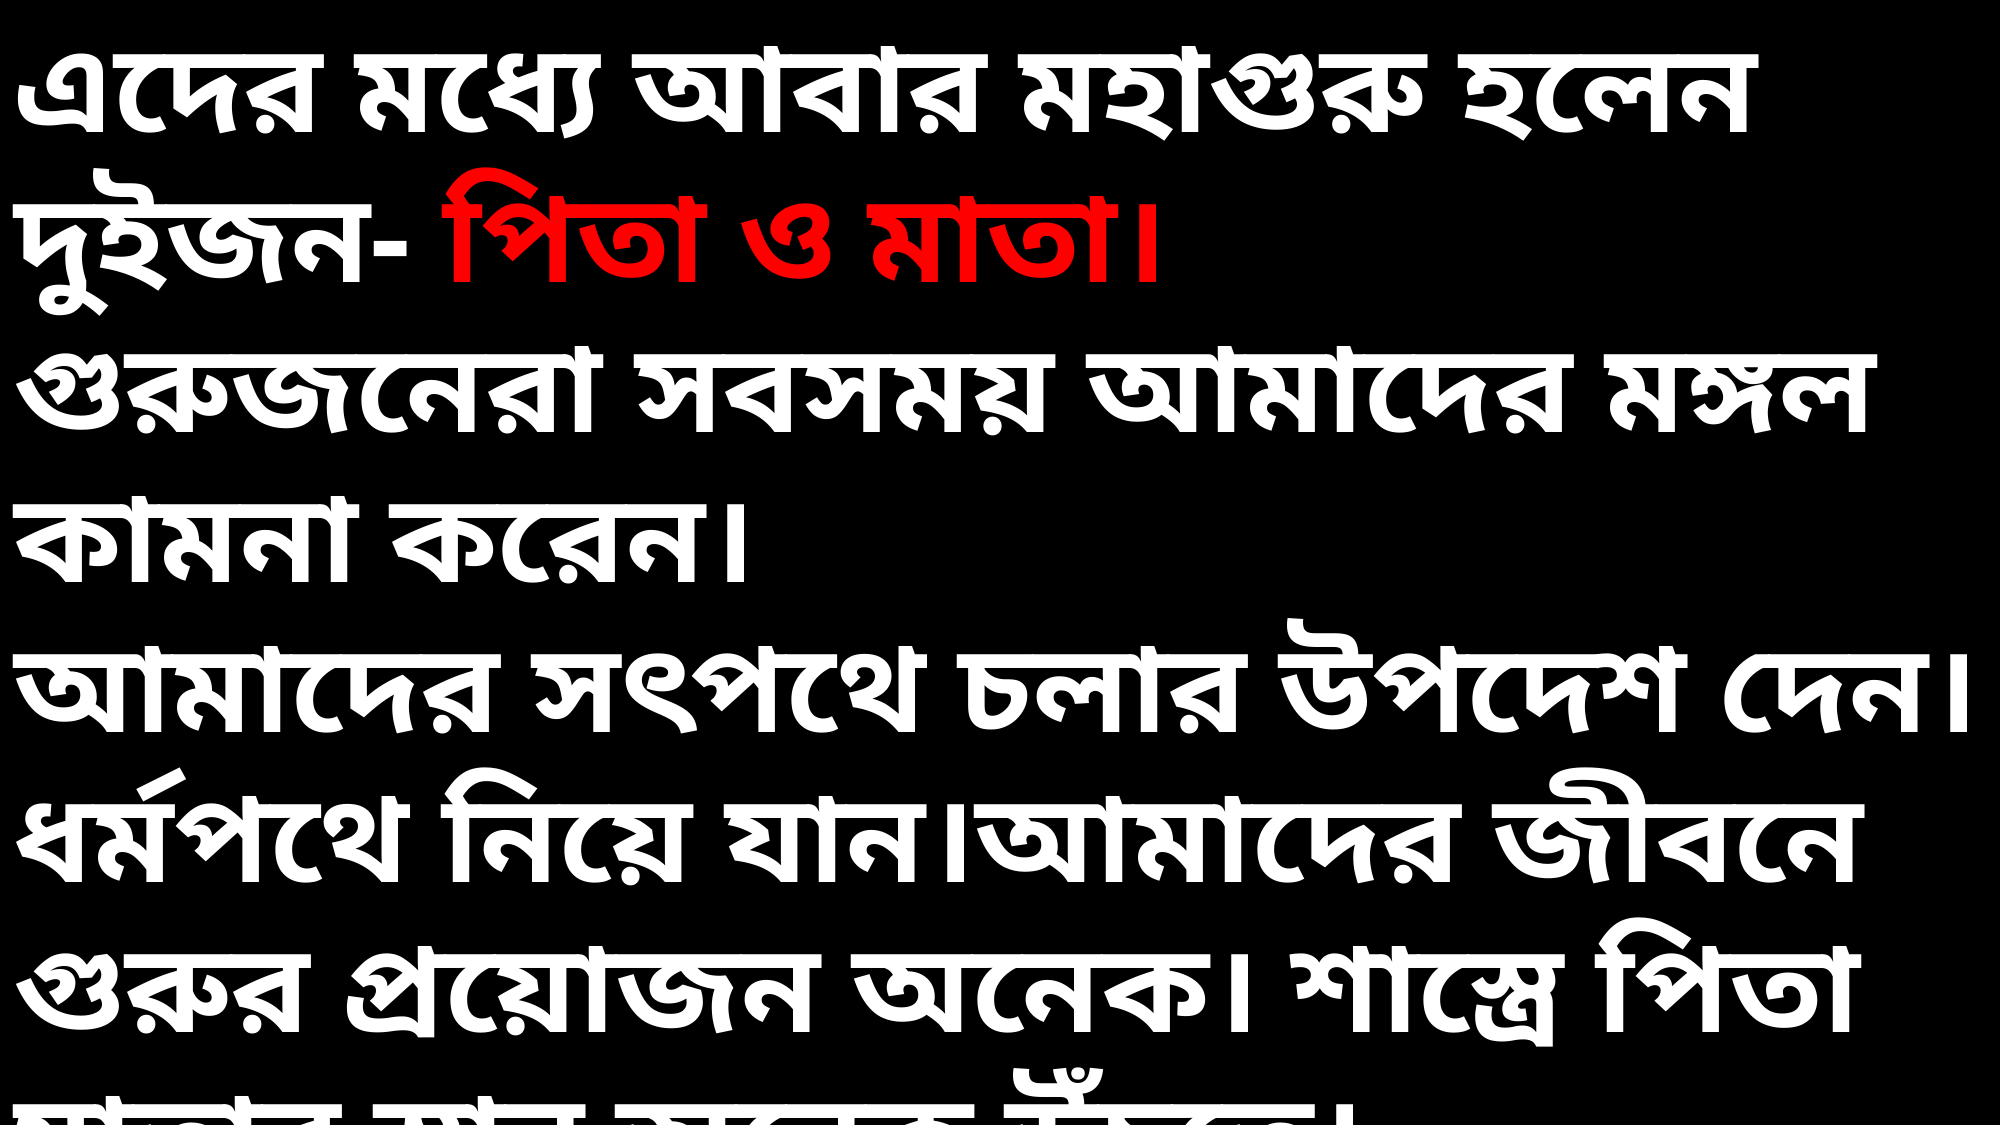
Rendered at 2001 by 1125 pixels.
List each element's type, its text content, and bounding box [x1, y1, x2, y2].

text_box এদের মধ্যে আবার মহাগুরু হলেন দুইজন- পিতা ও মাতা। গুরুজনেরা সবসময় আমাদের মঙ্গল কামনা করেন। আমাদের সৎপথে চলার উপদেশ দেন। ধর্মপথে নিয়ে যান।আমাদের জীবনে গুরুর প্রয়োজন অনেক। শাস্ত্রে পিতা মাতার স্থান অনেক উঁচুতে। [0, 0, 2000, 1125]
